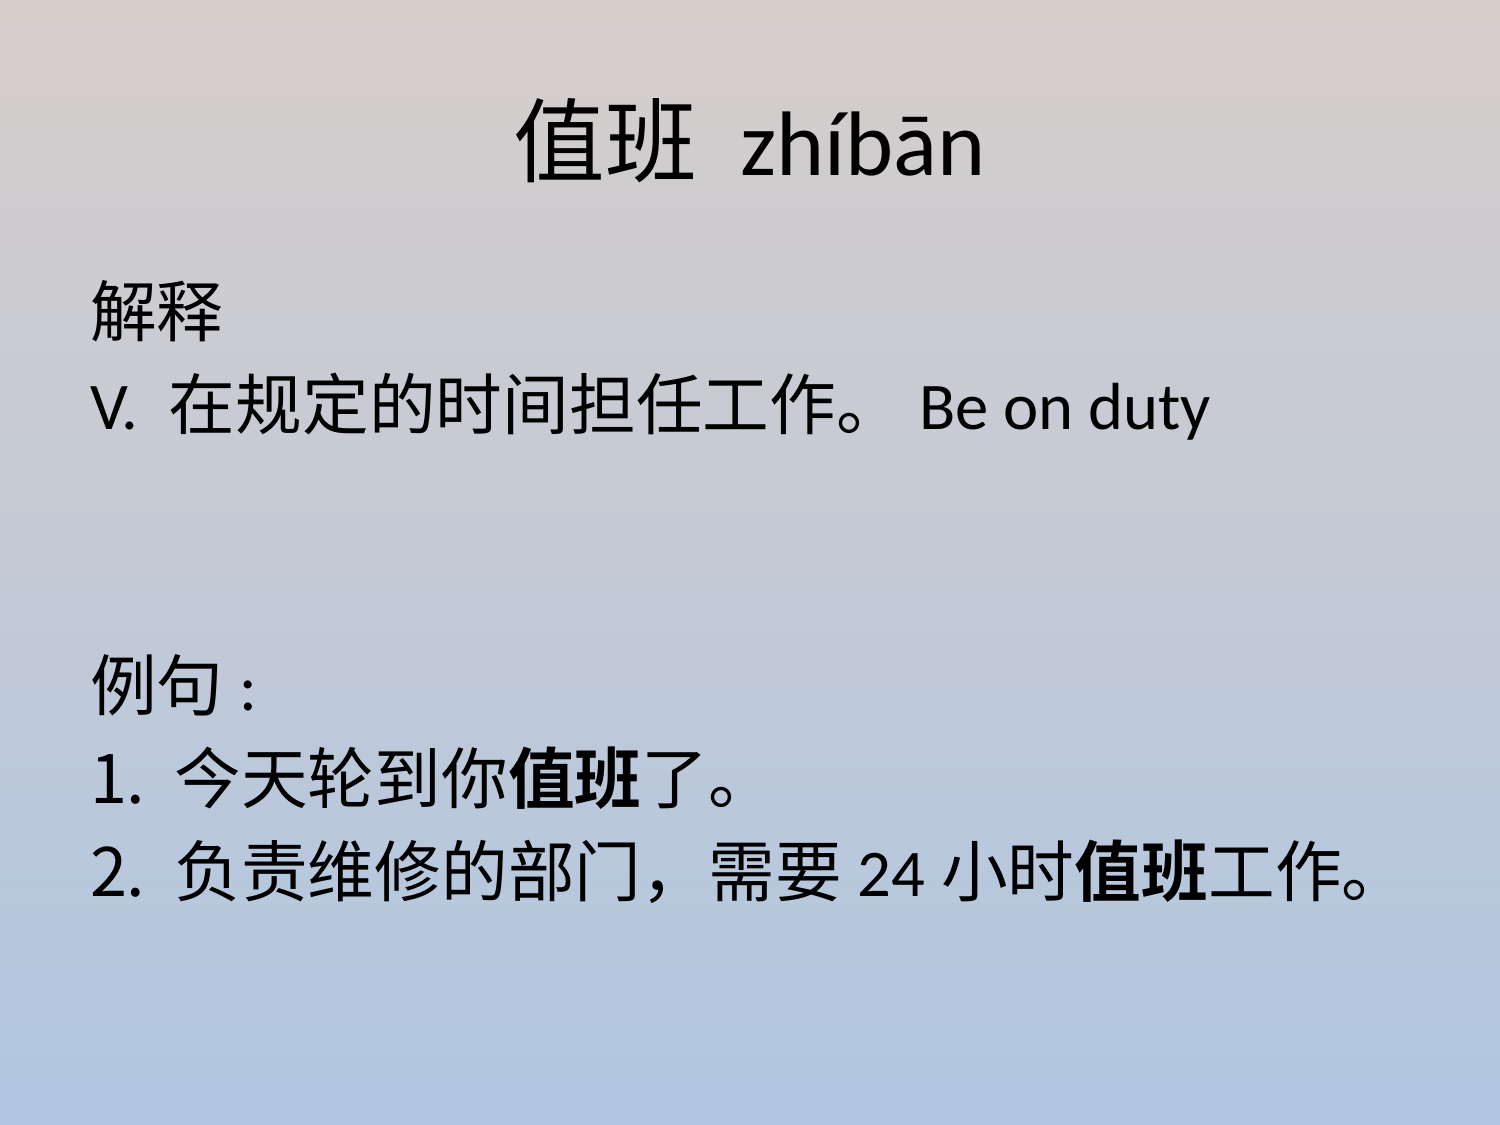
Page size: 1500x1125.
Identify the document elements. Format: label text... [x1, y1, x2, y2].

title 值班 zhíbān [75, 45, 1425, 233]
list 解释 V. 在规定的时间担任工作。Be on duty 例句: 今天轮到你值班了。 负责维修的部门，需要24小时值班工作。 [75, 262, 1425, 1005]
